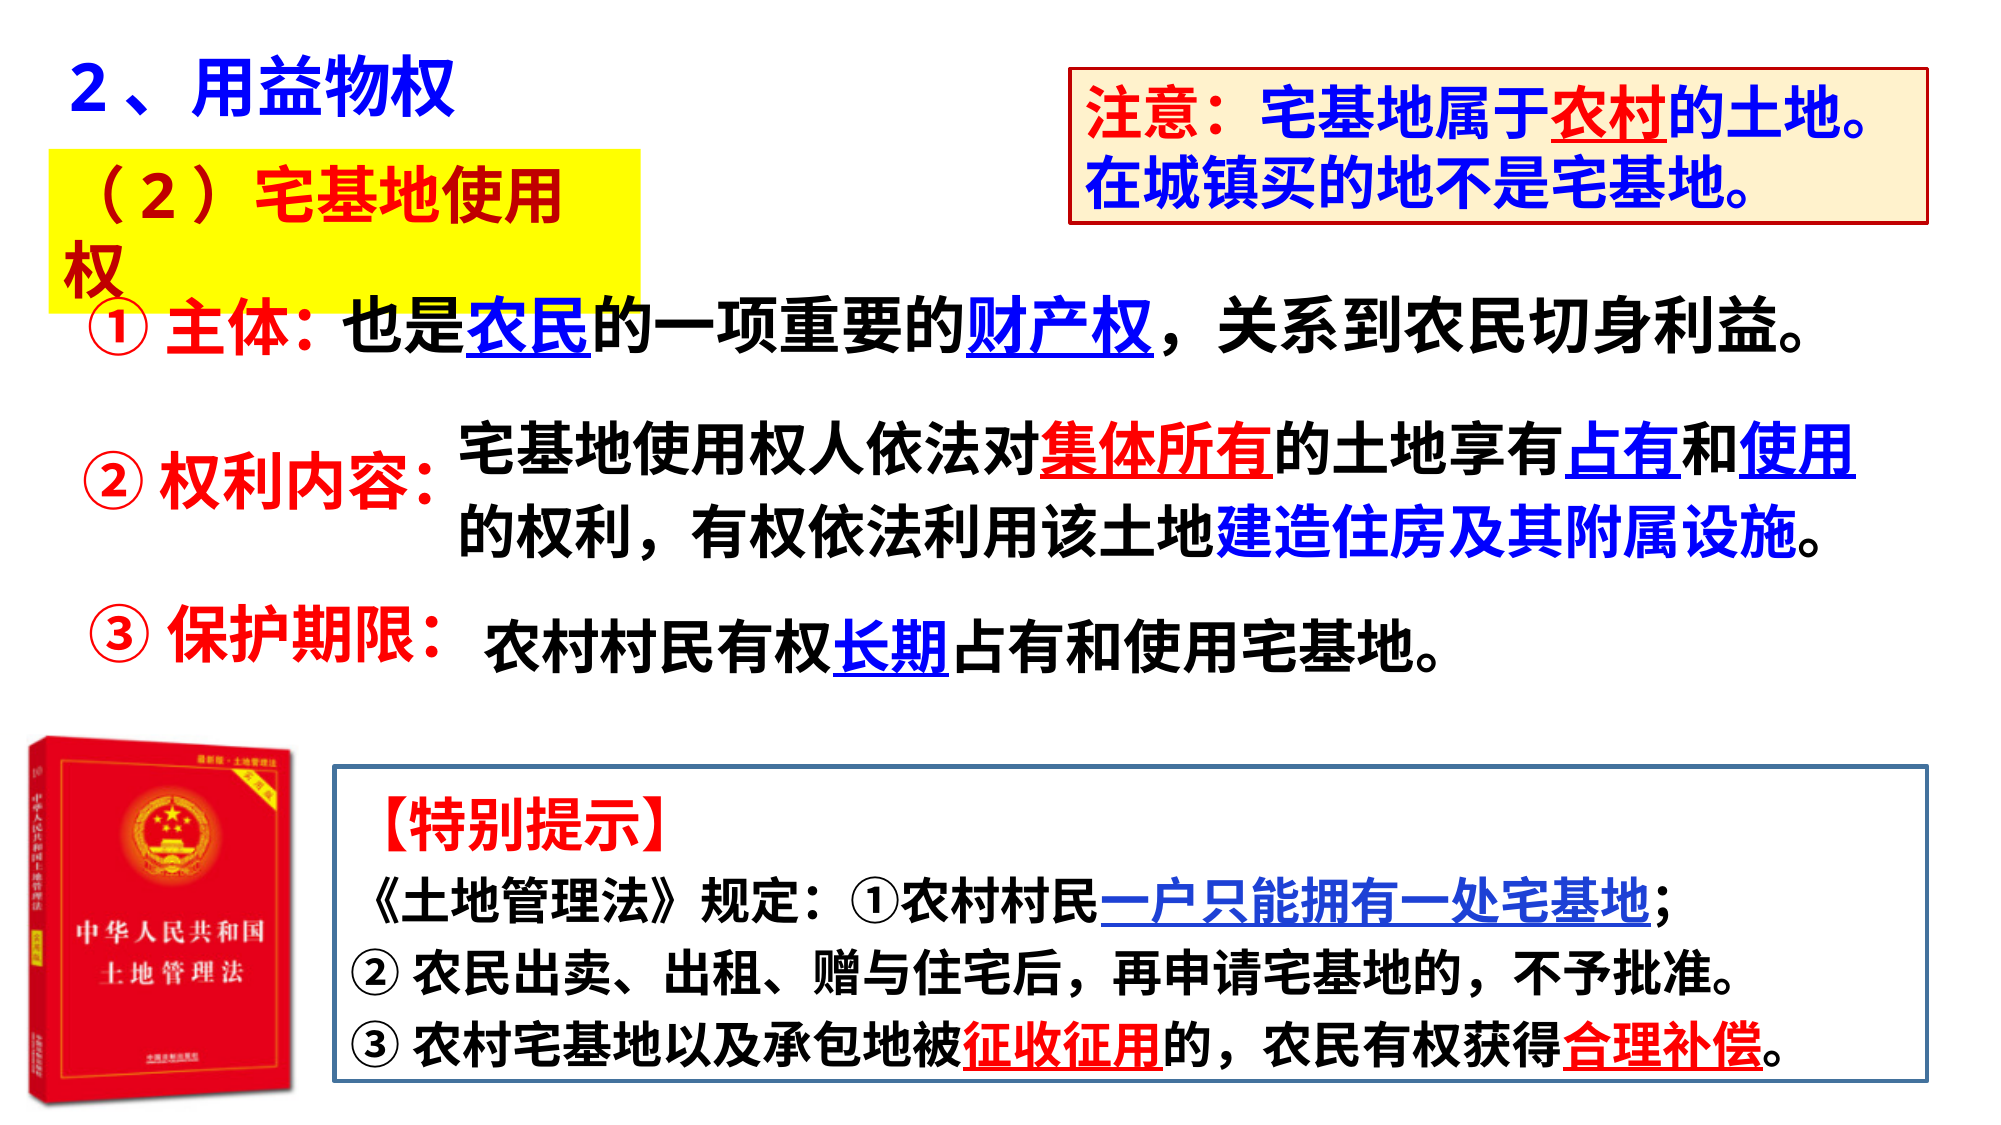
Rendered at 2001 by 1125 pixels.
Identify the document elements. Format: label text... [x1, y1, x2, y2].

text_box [0, 733, 1928, 1114]
text_box （2）宅基地使用权 [48, 148, 641, 314]
text_box ②权利内容： [67, 434, 504, 525]
text_box 也是农民的一项重要的财产权，关系到农民切身利益。 [326, 278, 1944, 369]
text_box 农村村民有权长期占有和使用宅基地。 [468, 602, 1520, 688]
text_box 注意：宅基地属于农村的土地。在城镇买的地不是宅基地。 [1070, 68, 1928, 224]
text_box ③保护期限： [73, 587, 510, 678]
text_box ①主体： [72, 280, 412, 371]
text_box 2、用益物权 [54, 37, 606, 133]
text_box 宅基地使用权人依法对集体所有的土地享有占有和使用的权利，有权依法利用该土地建造住房及其附属设施。 [443, 390, 1892, 573]
